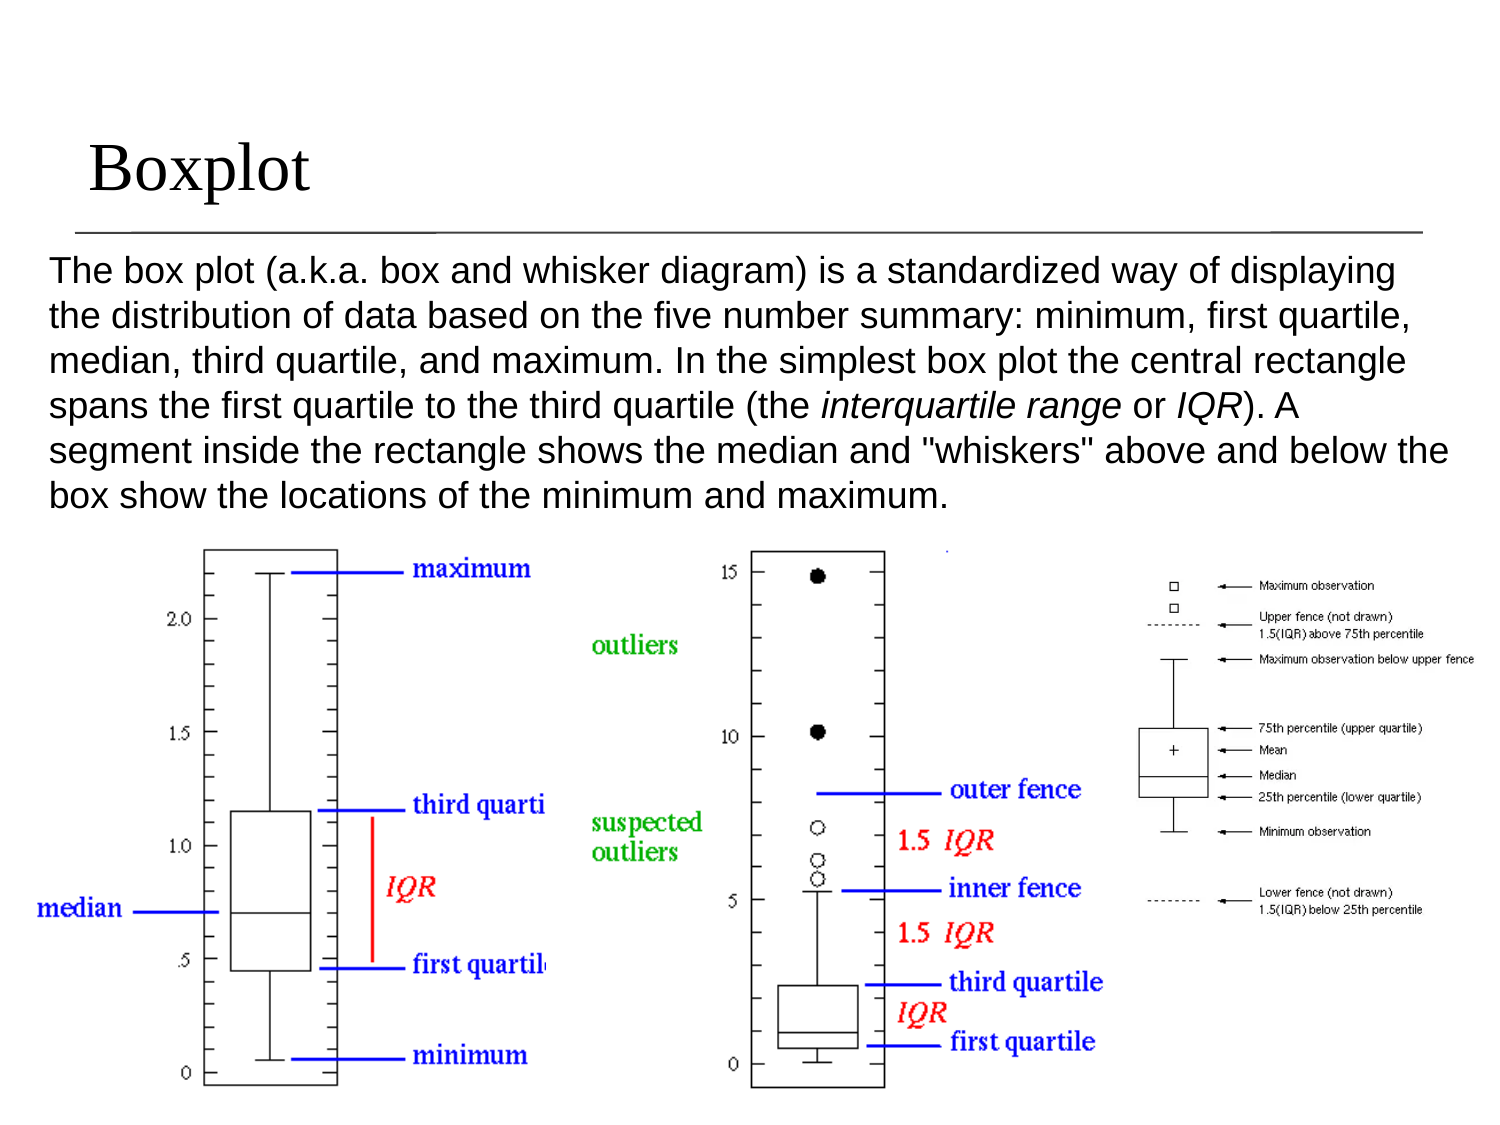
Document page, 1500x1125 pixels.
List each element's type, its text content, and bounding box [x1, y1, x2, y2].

title Boxplot [73, 59, 1397, 238]
text_box The box plot (a.k.a. box and whisker diagram) is a standardized way of displaying the distribution of data based on the five number summary: minimum, first quartile, median, third quartile, and maximum. In the simplest box plot the central rectangle spans the first quartile to the third quartile (the interquartile range or IQR). A segment inside the rectangle shows the median and "whiskers" above and below the box show the locations of the minimum and maximum. [33, 238, 1467, 524]
picture [22, 526, 1500, 1123]
